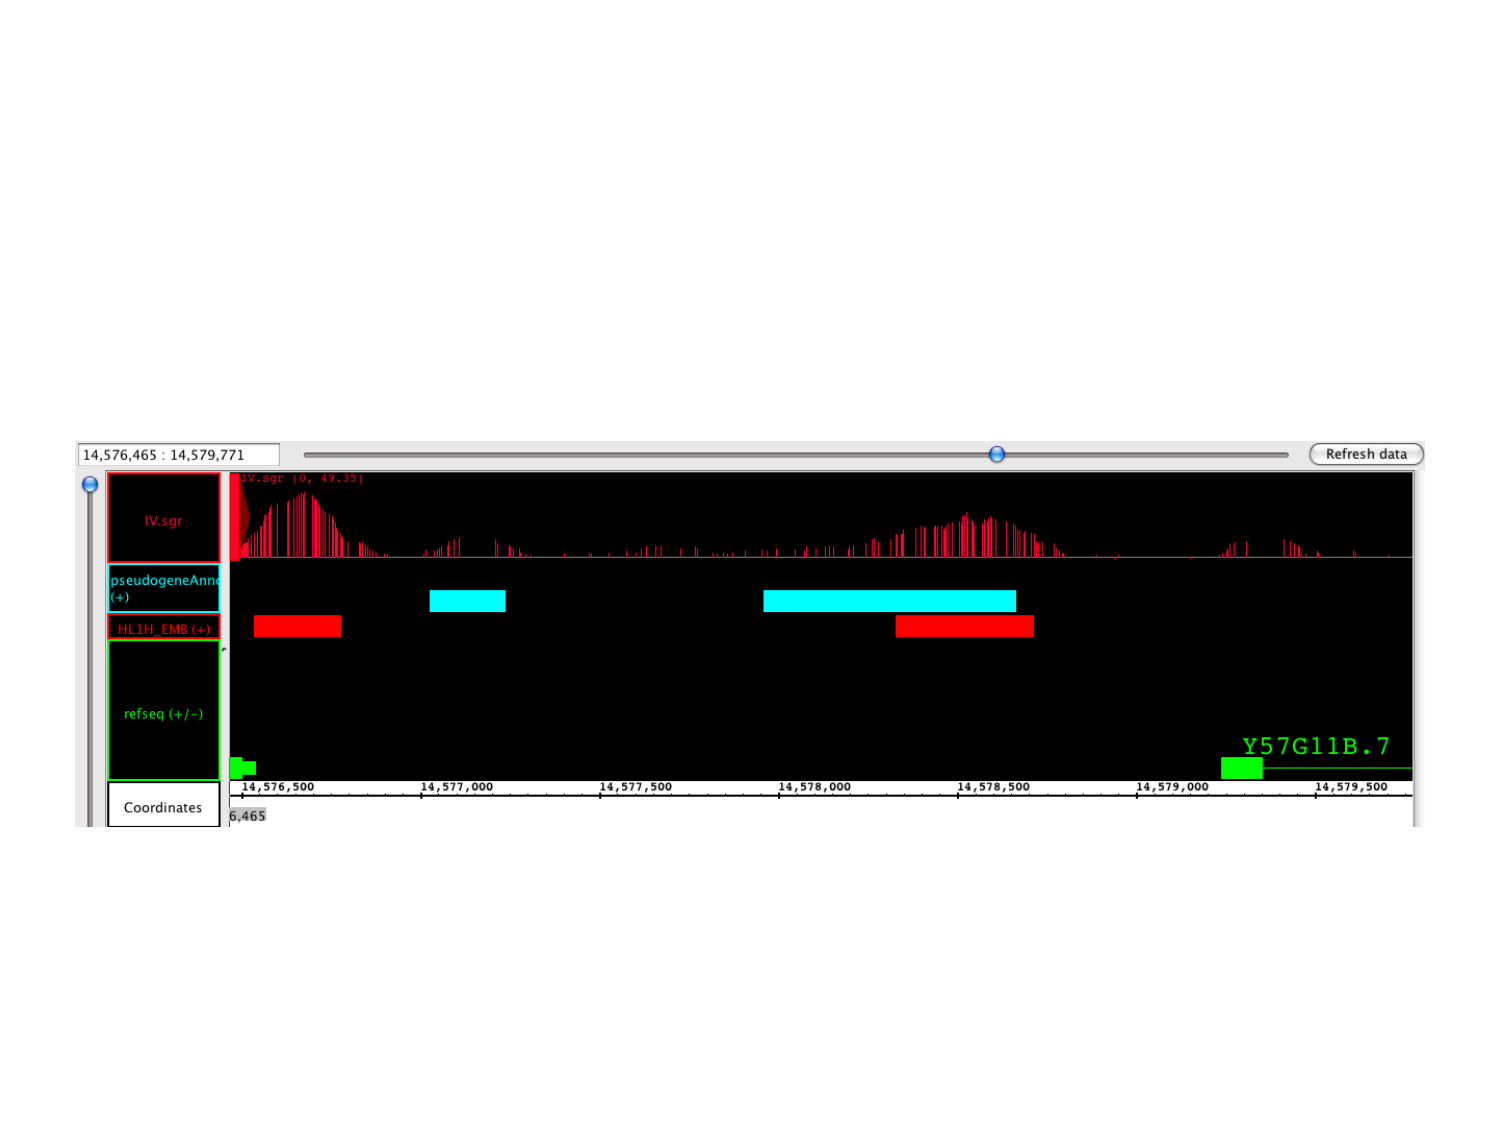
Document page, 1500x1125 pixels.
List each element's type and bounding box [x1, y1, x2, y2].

list [74, 262, 1426, 1006]
